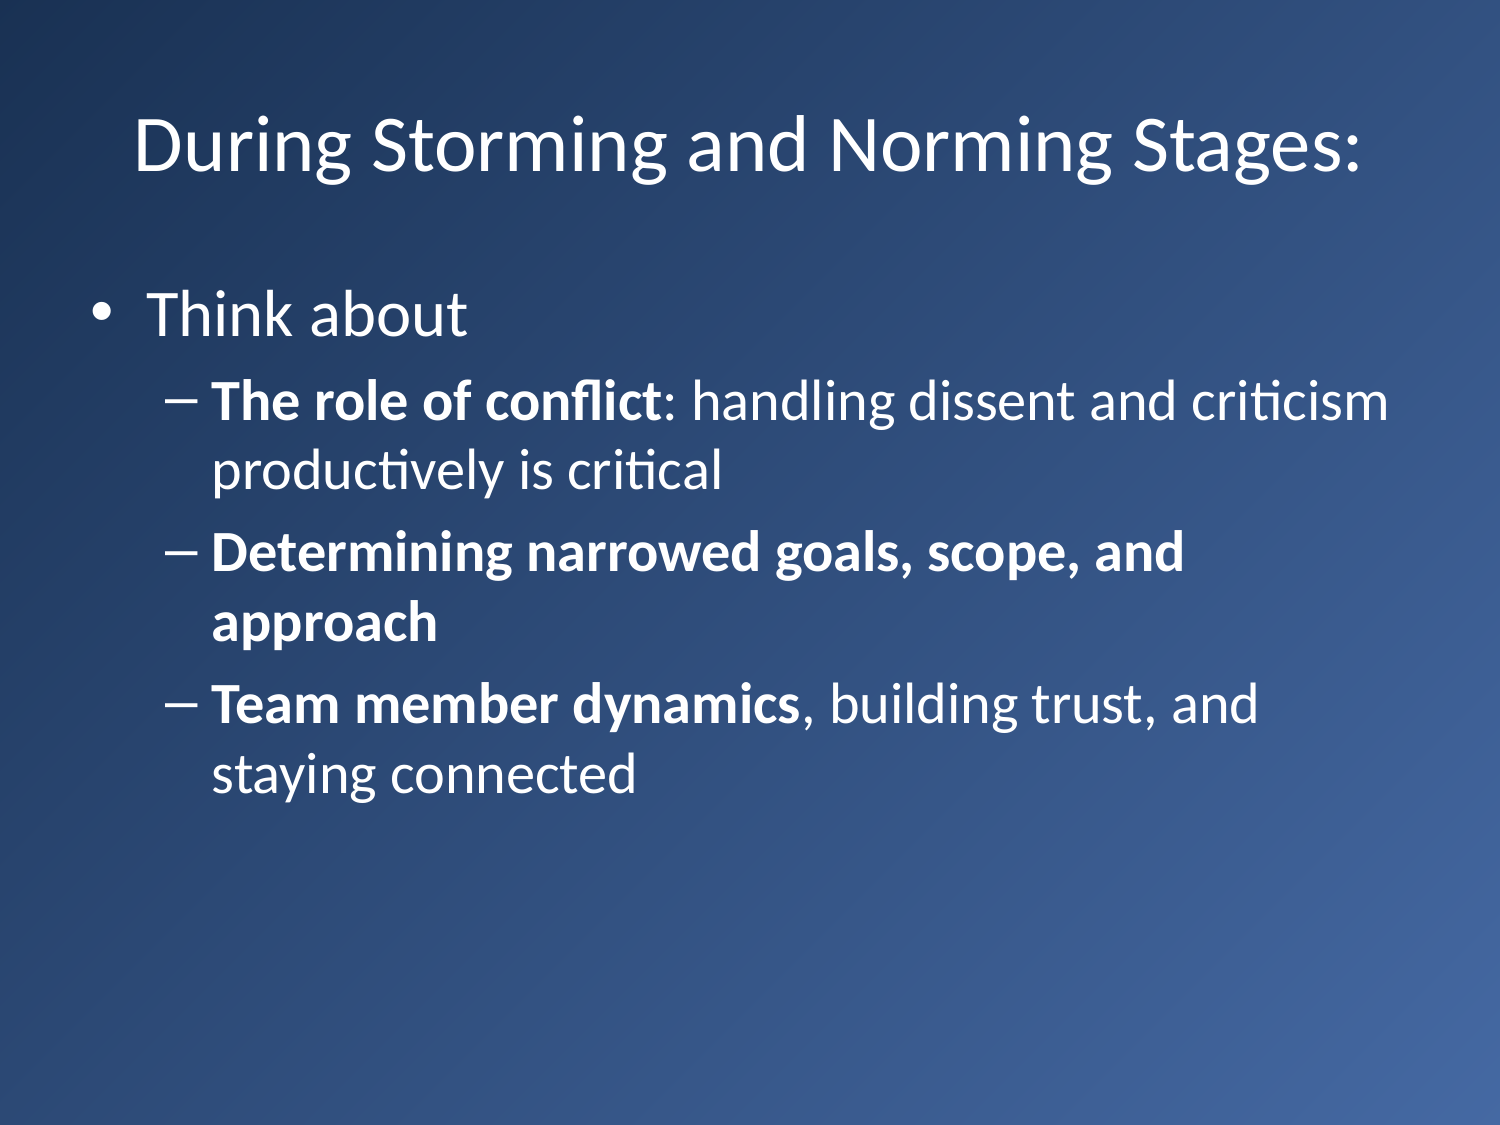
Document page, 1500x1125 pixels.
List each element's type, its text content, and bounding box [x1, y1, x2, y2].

list Think about The role of conflict: handling dissent and criticism productively is critical Determining narrowed goals, scope, and approach Team member dynamics, building trust, and staying connected [75, 262, 1425, 1005]
title During Storming and Norming Stages: [75, 45, 1425, 233]
